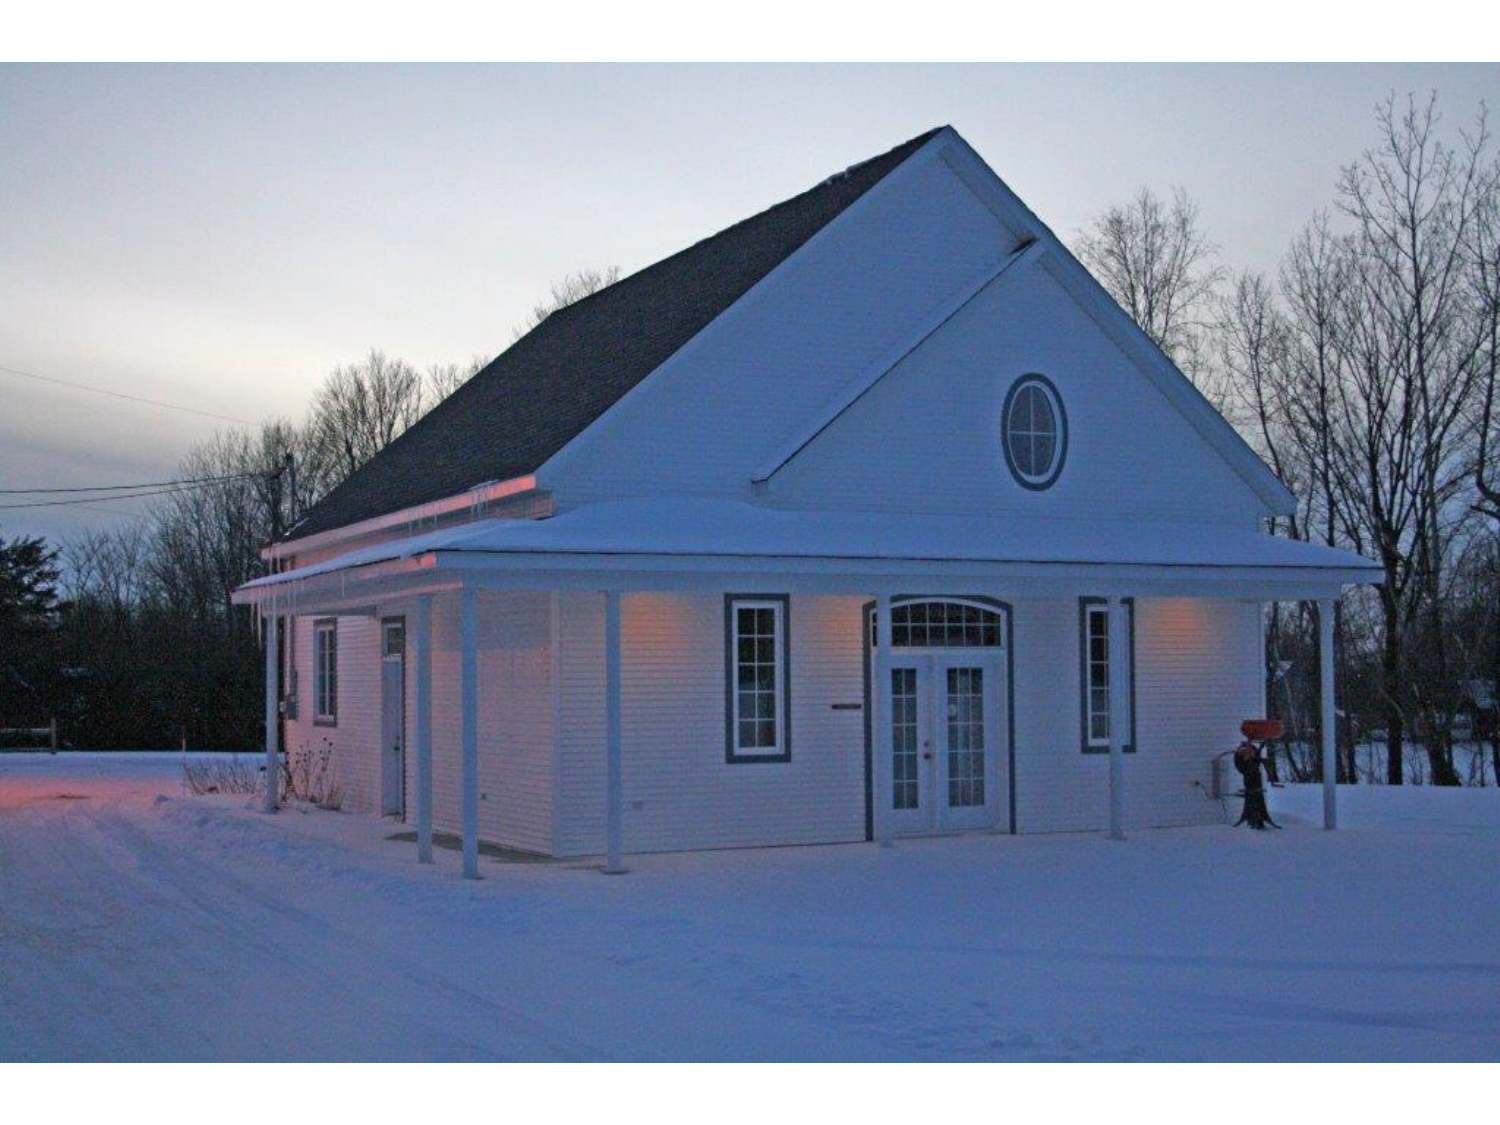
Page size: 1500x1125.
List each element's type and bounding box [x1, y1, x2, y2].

picture [0, 61, 1500, 1063]
